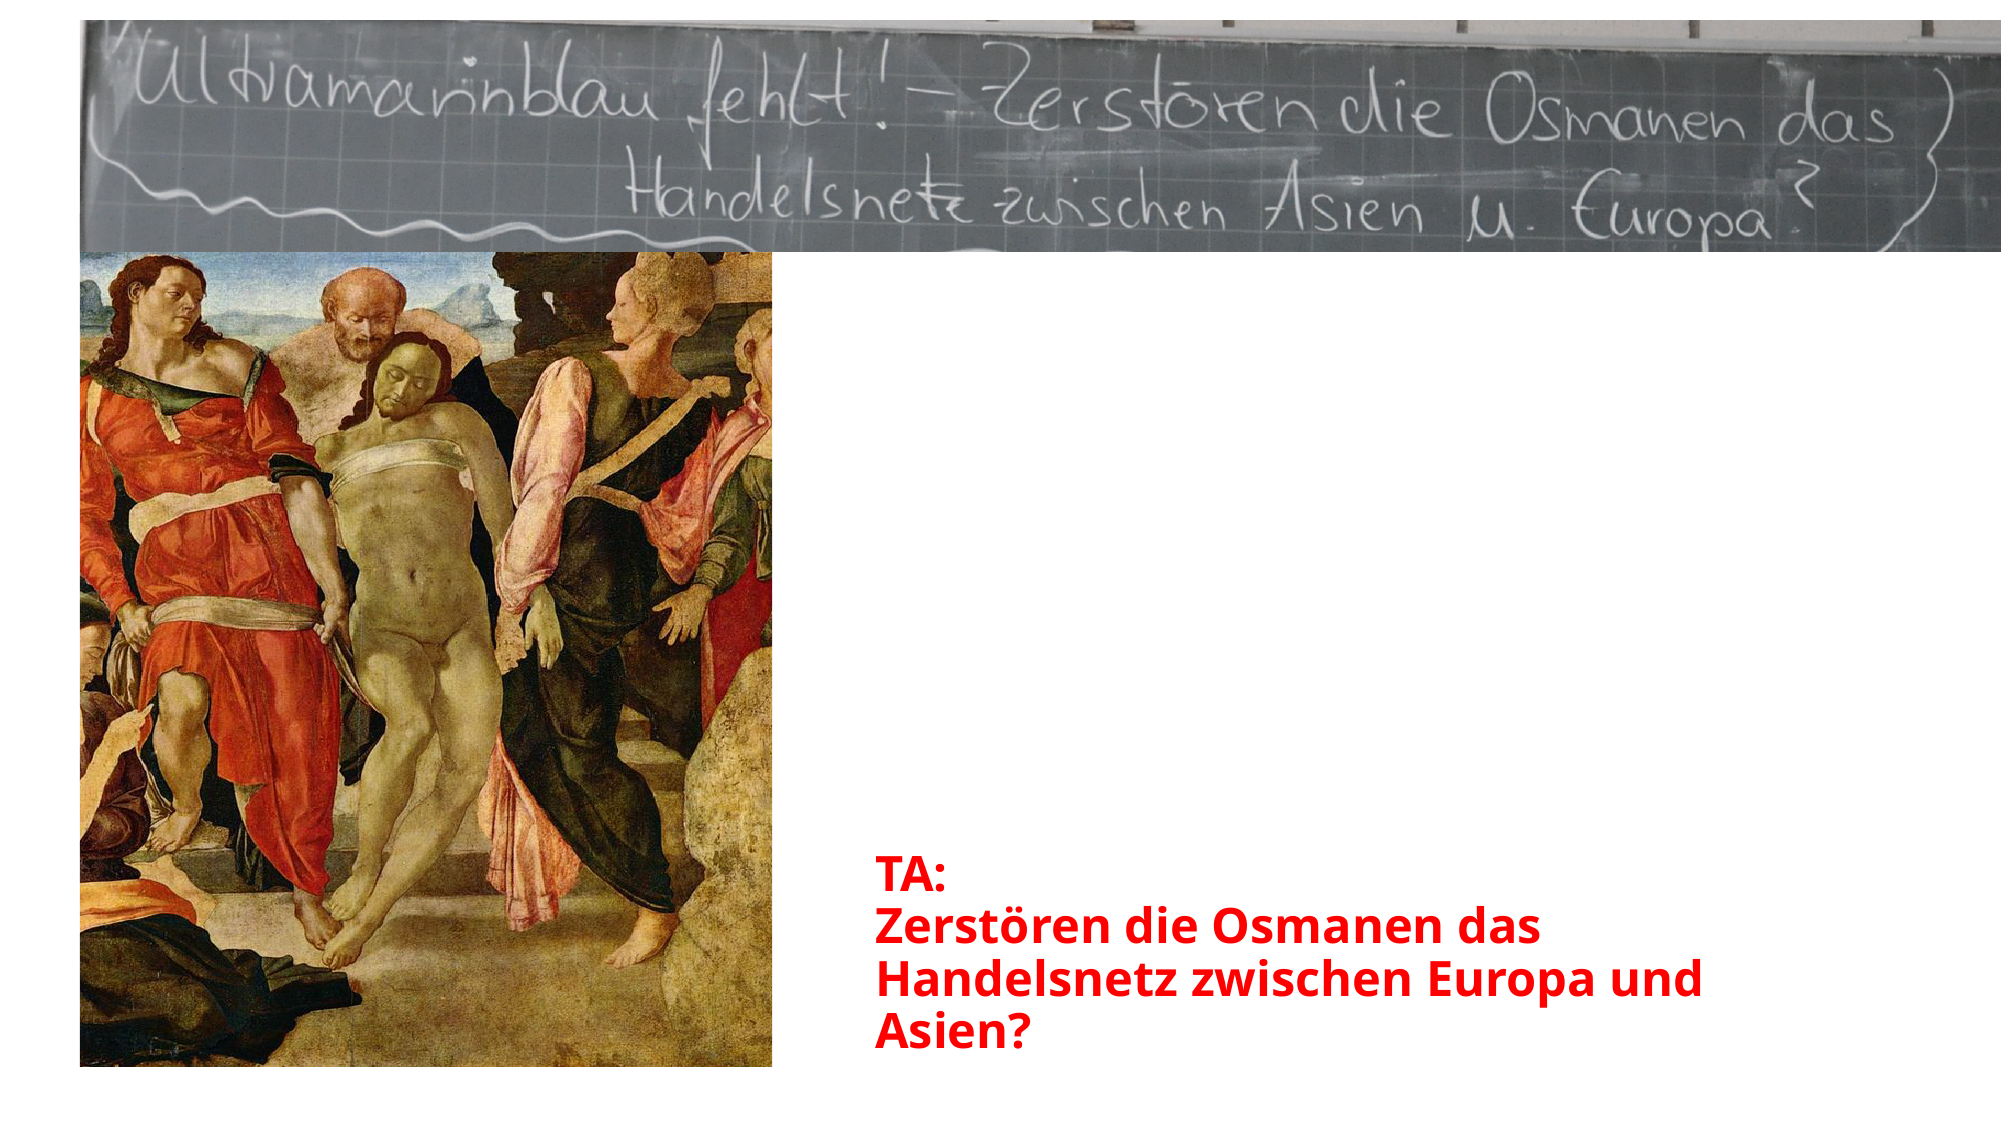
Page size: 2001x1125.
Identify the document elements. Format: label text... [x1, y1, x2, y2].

title TA: Zerstören die Osmanen das Handelsnetz zwischen Europa und Asien? [860, 842, 1872, 1068]
picture [79, 20, 2001, 1067]
